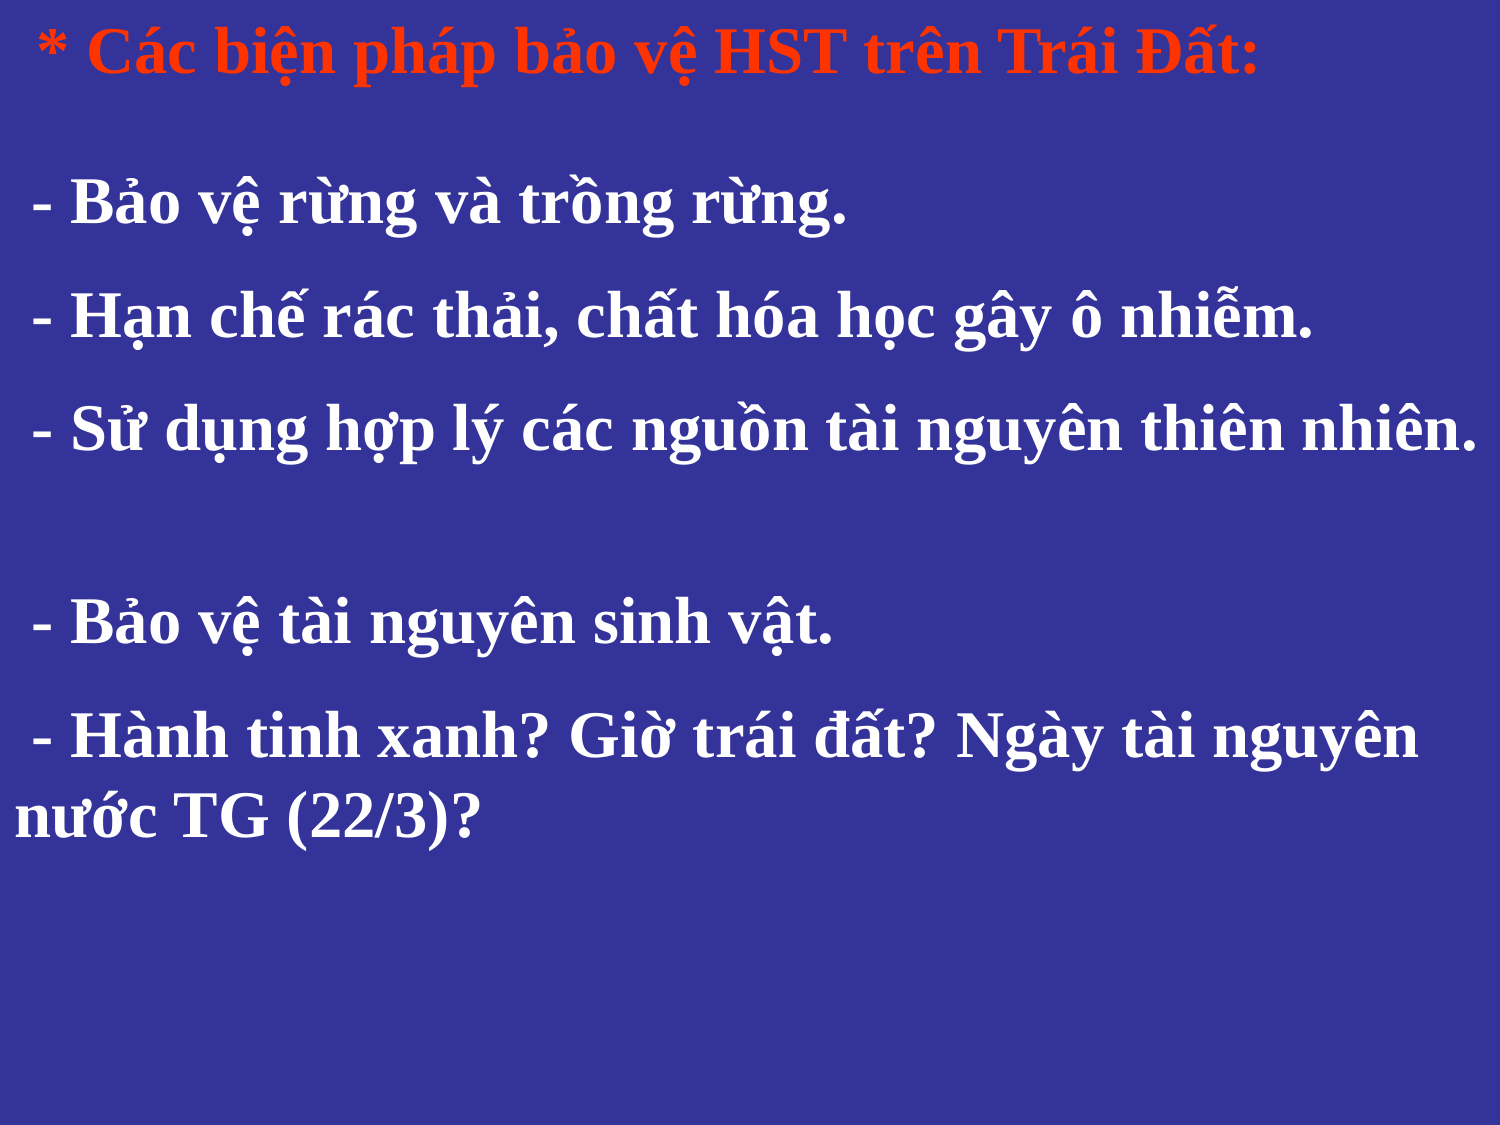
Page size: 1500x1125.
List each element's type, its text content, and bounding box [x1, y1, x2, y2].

text_box - Bảo vệ rừng và trồng rừng. - Hạn chế rác thải, chất hóa học gây ô nhiễm. - Sử dụng hợp lý các nguồn tài nguyên thiên nhiên. - Bảo vệ tài nguyên sinh vật. - Hành tinh xanh? Giờ trái đất? Ngày tài nguyên nước TG (22/3)? [0, 149, 1500, 971]
text_box * Các biện pháp bảo vệ HST trên Trái Đất: [21, 0, 1278, 95]
